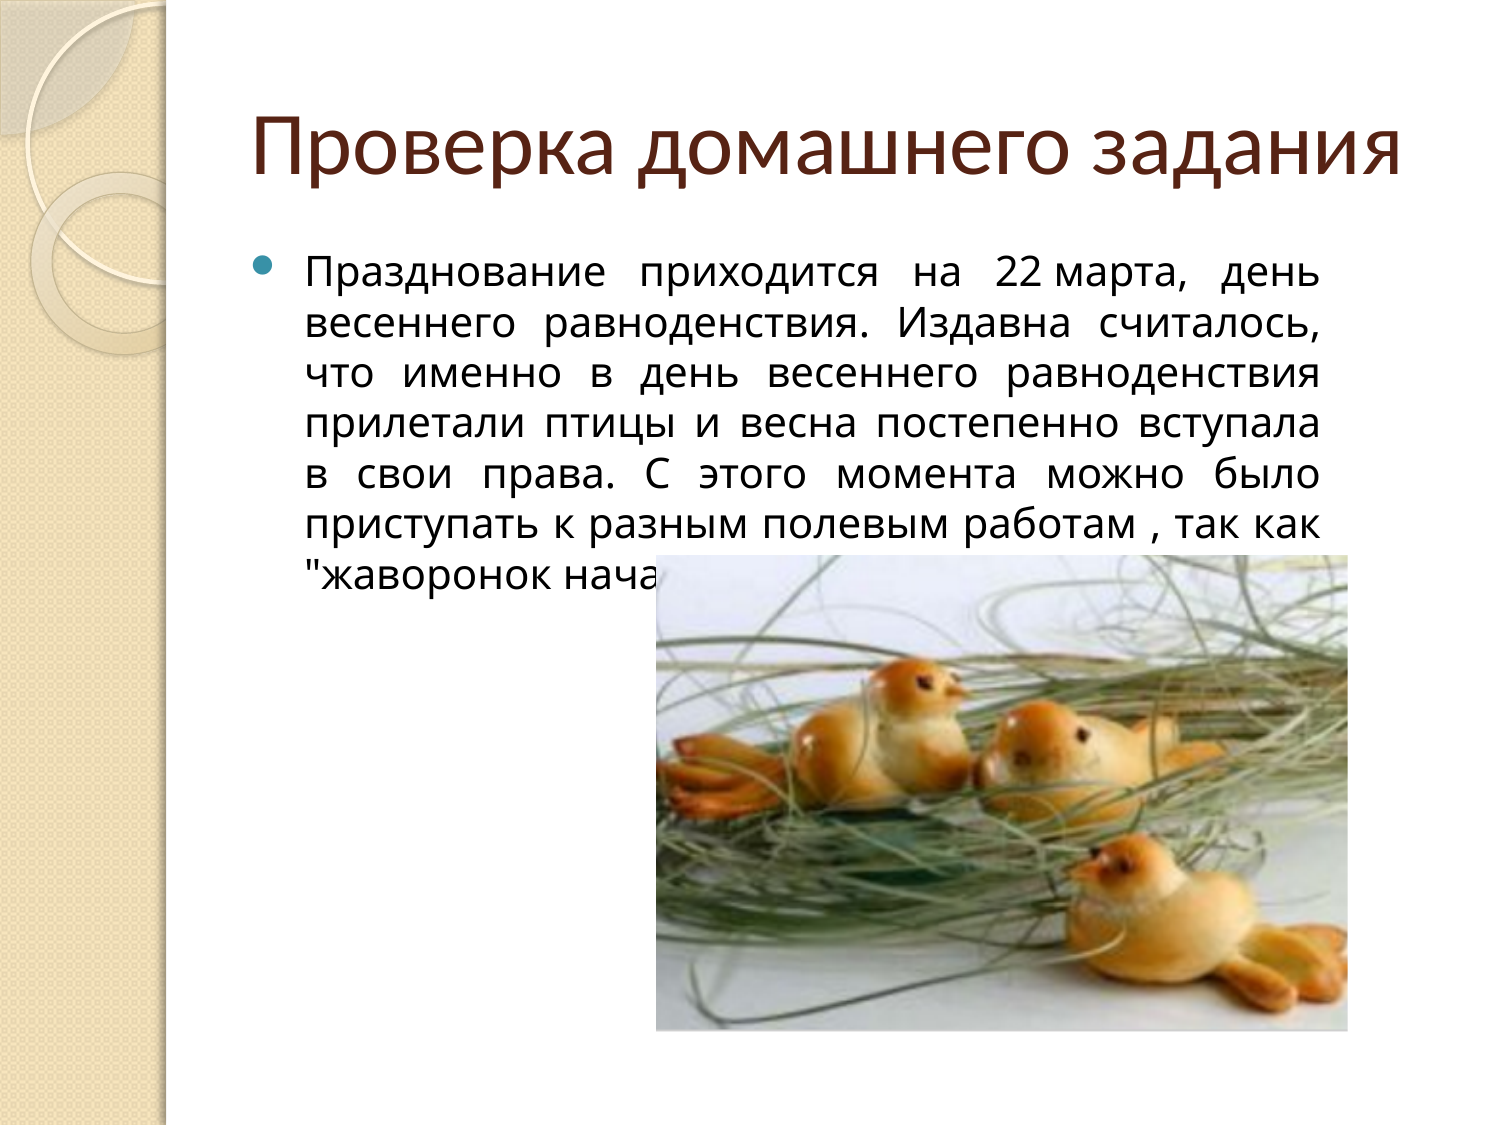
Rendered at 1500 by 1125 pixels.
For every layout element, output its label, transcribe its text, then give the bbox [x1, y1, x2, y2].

picture [655, 555, 1348, 1032]
list Празднование приходится на 22 марта, день весеннего равноденствия. Издавна считалось, что именно в день весеннего равноденствия прилетали птицы и весна постепенно вступала в свои права. С этого момента можно было приступать к разным полевым работам , так как "жаворонок начал небо пахать". [235, 237, 1336, 727]
title Проверка домашнего задания [235, 45, 1466, 233]
